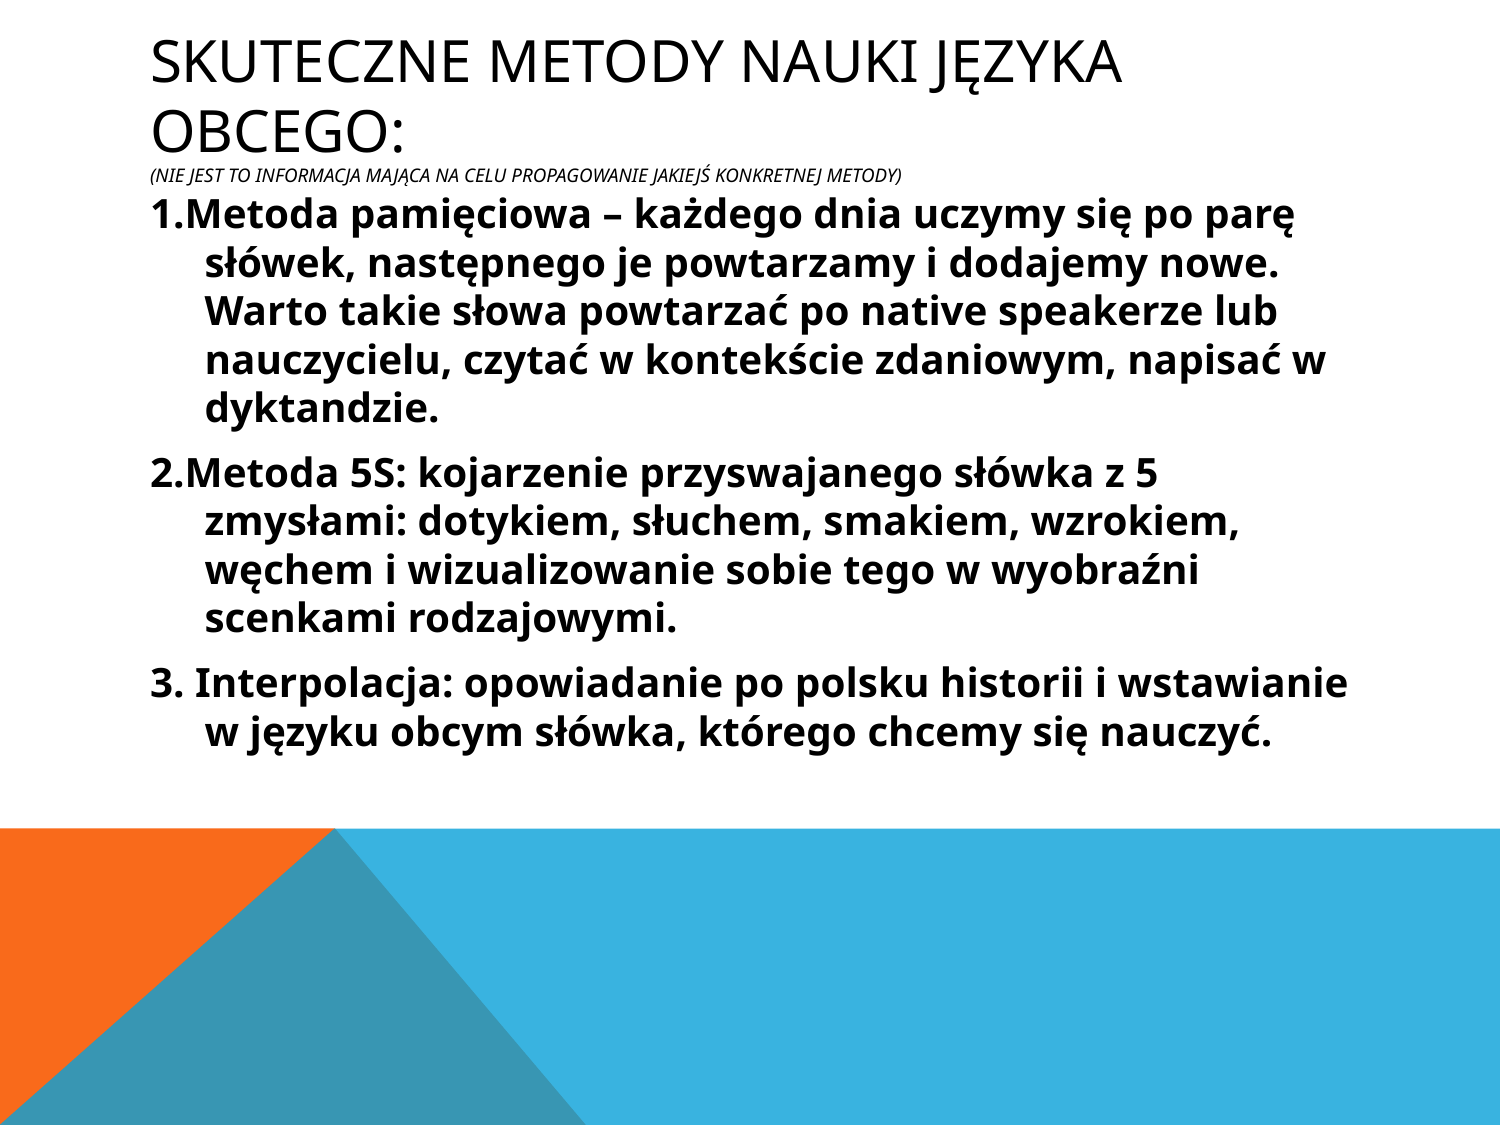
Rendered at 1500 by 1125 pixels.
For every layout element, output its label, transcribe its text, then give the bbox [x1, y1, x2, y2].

title Skuteczne metody nauki języka obcego: (nie jest to informacja mająca na celu propagowanie jakiejś konkretnej metody) [135, 60, 1369, 150]
list 1.Metoda pamięciowa – każdego dnia uczymy się po parę słówek, następnego je powtarzamy i dodajemy nowe. Warto takie słowa powtarzać po native speakerze lub nauczycielu, czytać w kontekście zdaniowym, napisać w dyktandzie. 2.Metoda 5S: kojarzenie przyswajanego słówka z 5 zmysłami: dotykiem, słuchem, smakiem, wzrokiem, węchem i wizualizowanie sobie tego w wyobraźni scenkami rodzajowymi. 3. Interpolacja: opowiadanie po polsku historii i wstawianie w języku obcym słówka, którego chcemy się nauczyć. [135, 180, 1369, 768]
